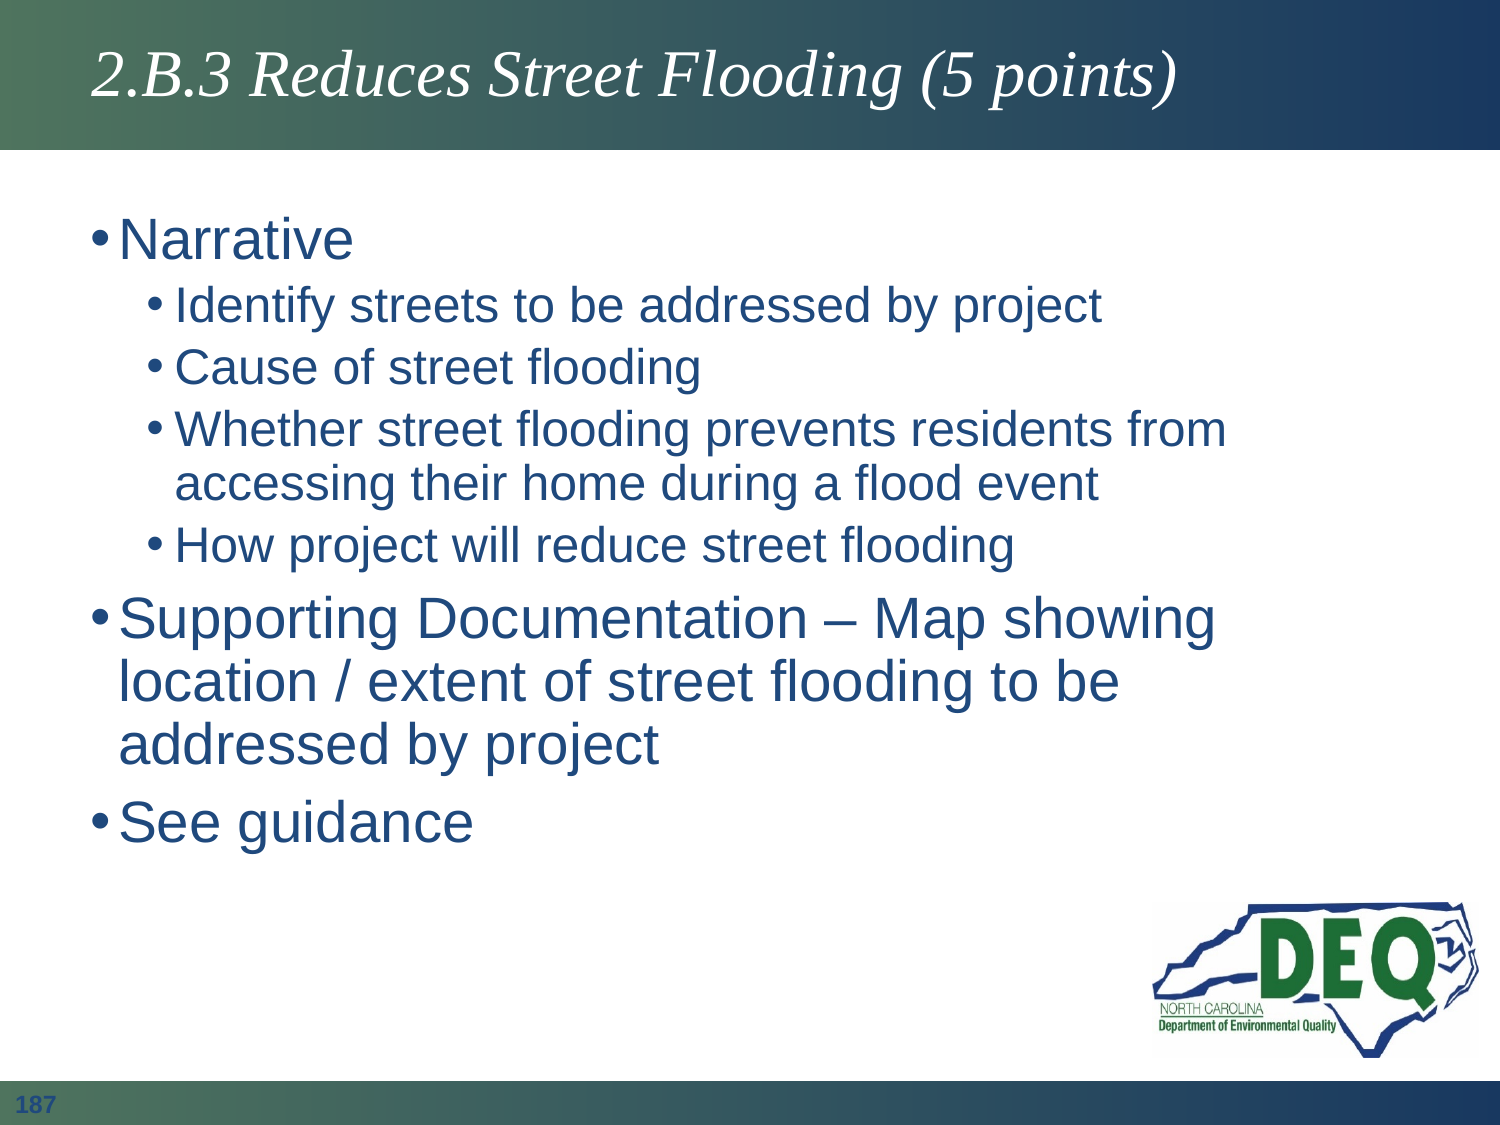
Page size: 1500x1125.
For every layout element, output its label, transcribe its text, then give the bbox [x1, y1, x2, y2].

list Narrative Identify streets to be addressed by project Cause of street flooding Whether street flooding prevents residents from accessing their home during a flood event How project will reduce street flooding Supporting Documentation – Map showing location / extent of street flooding to be addressed by project See guidance [75, 201, 1427, 1025]
title 2.B.3 Reduces Street Flooding (5 points) [76, 0, 1442, 150]
slide_number 187 [0, 1081, 338, 1125]
picture [1152, 902, 1479, 1058]
